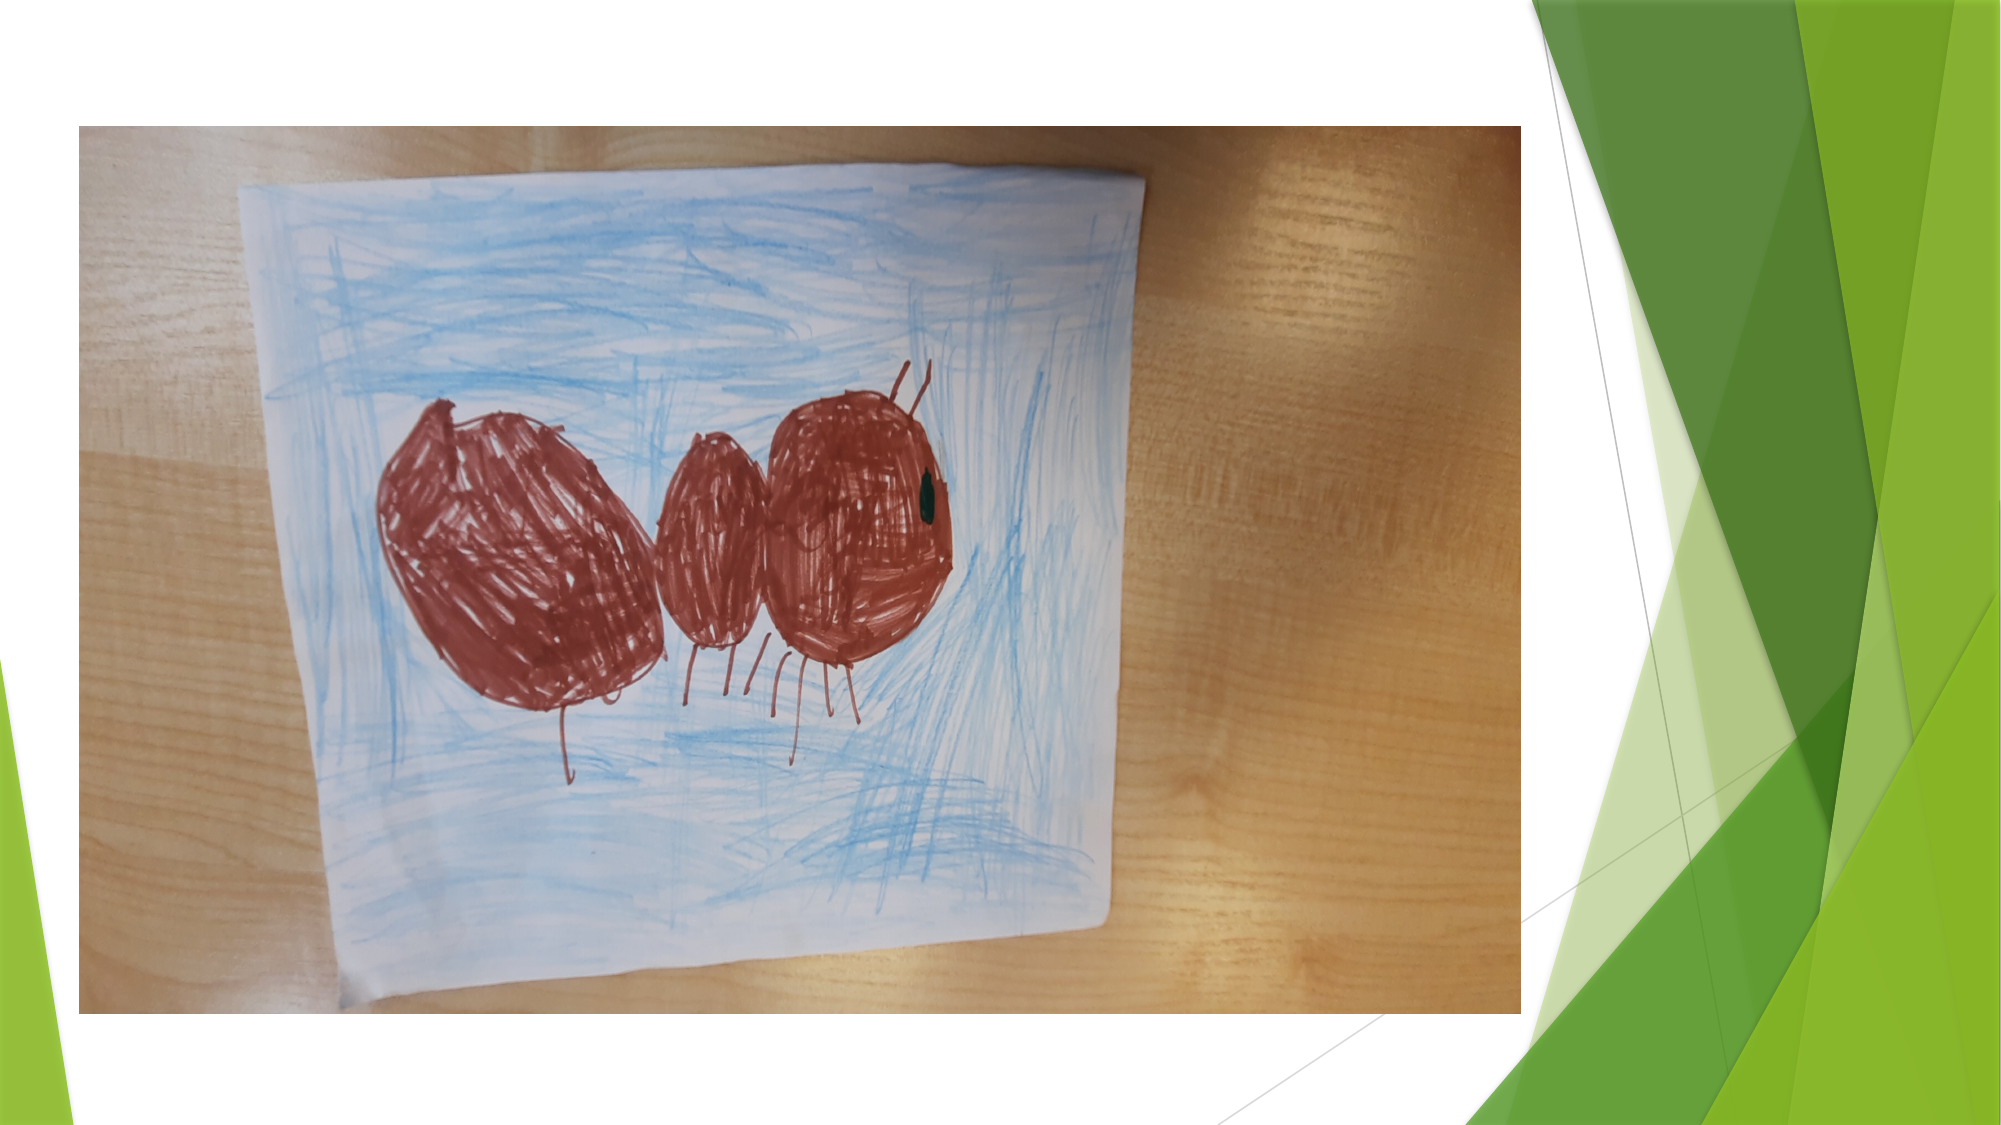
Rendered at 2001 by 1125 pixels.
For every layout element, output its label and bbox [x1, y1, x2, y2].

picture [79, 125, 1522, 1014]
